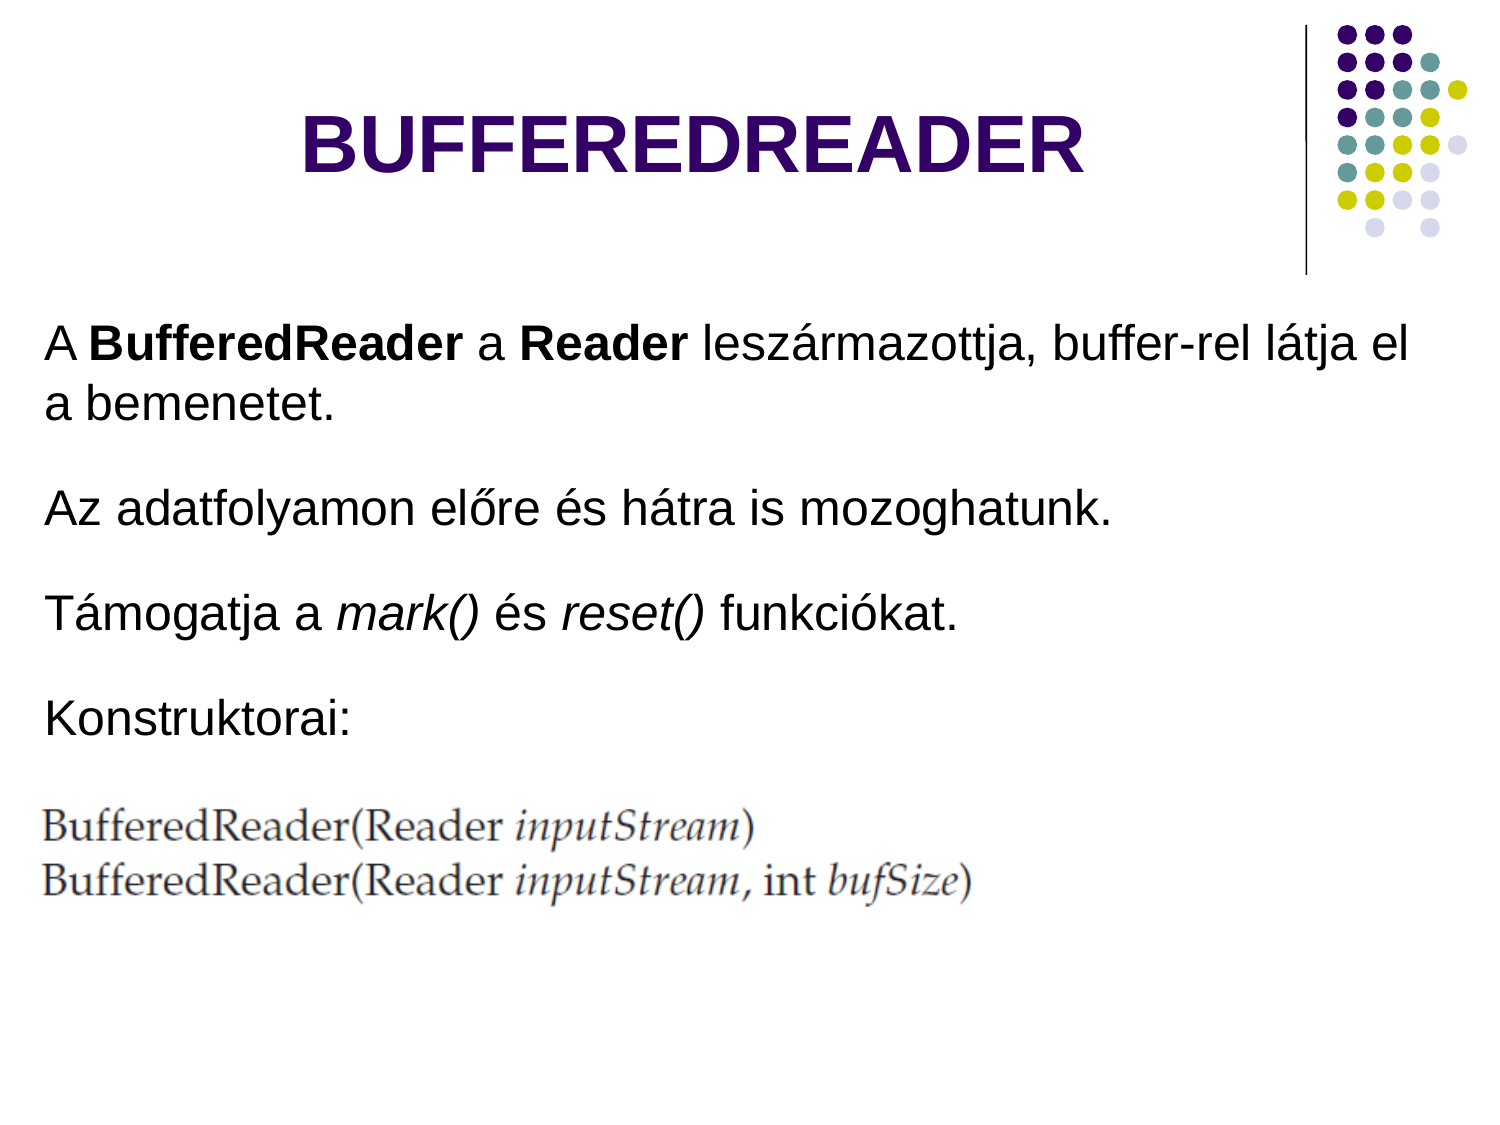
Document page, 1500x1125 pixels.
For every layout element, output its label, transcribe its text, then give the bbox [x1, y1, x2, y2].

list A BufferedReader a Reader leszármazottja, buffer-rel látja el a bemenetet. Az adatfolyamon előre és hátra is mozoghatunk. Támogatja a mark() és reset() funkciókat. Konstruktorai: [29, 302, 1452, 670]
picture [29, 798, 984, 912]
title BUFFEREDREADER [74, 90, 1313, 197]
